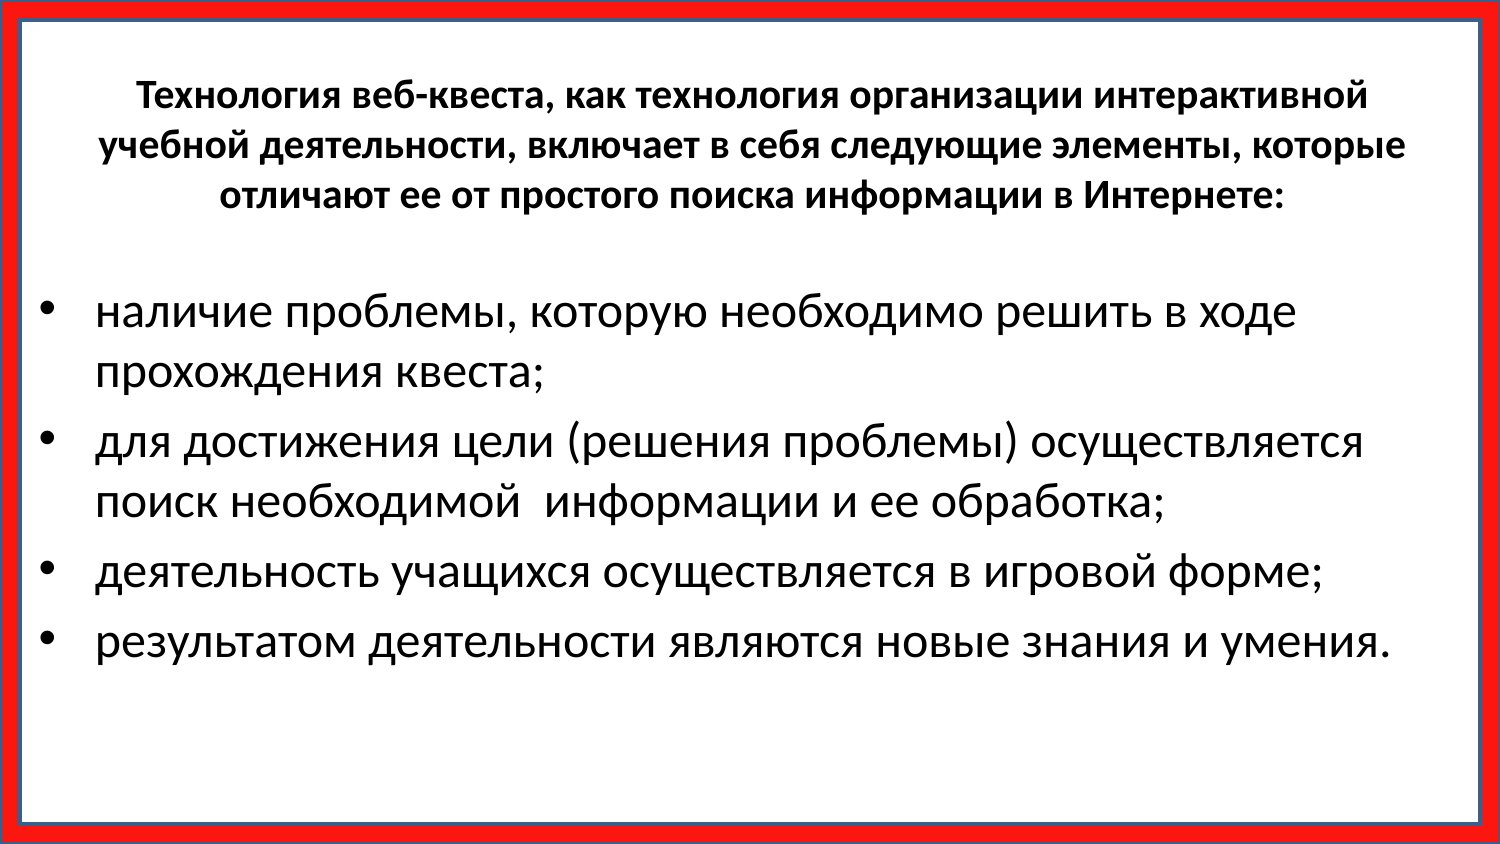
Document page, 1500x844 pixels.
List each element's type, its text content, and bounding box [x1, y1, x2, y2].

title Технология веб-квеста, как технология организации интерактивной учебной деятельности, включает в себя следующие элементы, которые отличают ее от простого поиска информации в Интернете: [58, 58, 1448, 226]
list наличие проблемы, которую необходимо решить в ходе прохождения квеста; для достижения цели (решения проблемы) осуществляется поиск необходимой информации и ее обработка; деятельность учащихся осуществляется в игровой форме; результатом деятельности являются новые знания и умения. [23, 269, 1477, 673]
